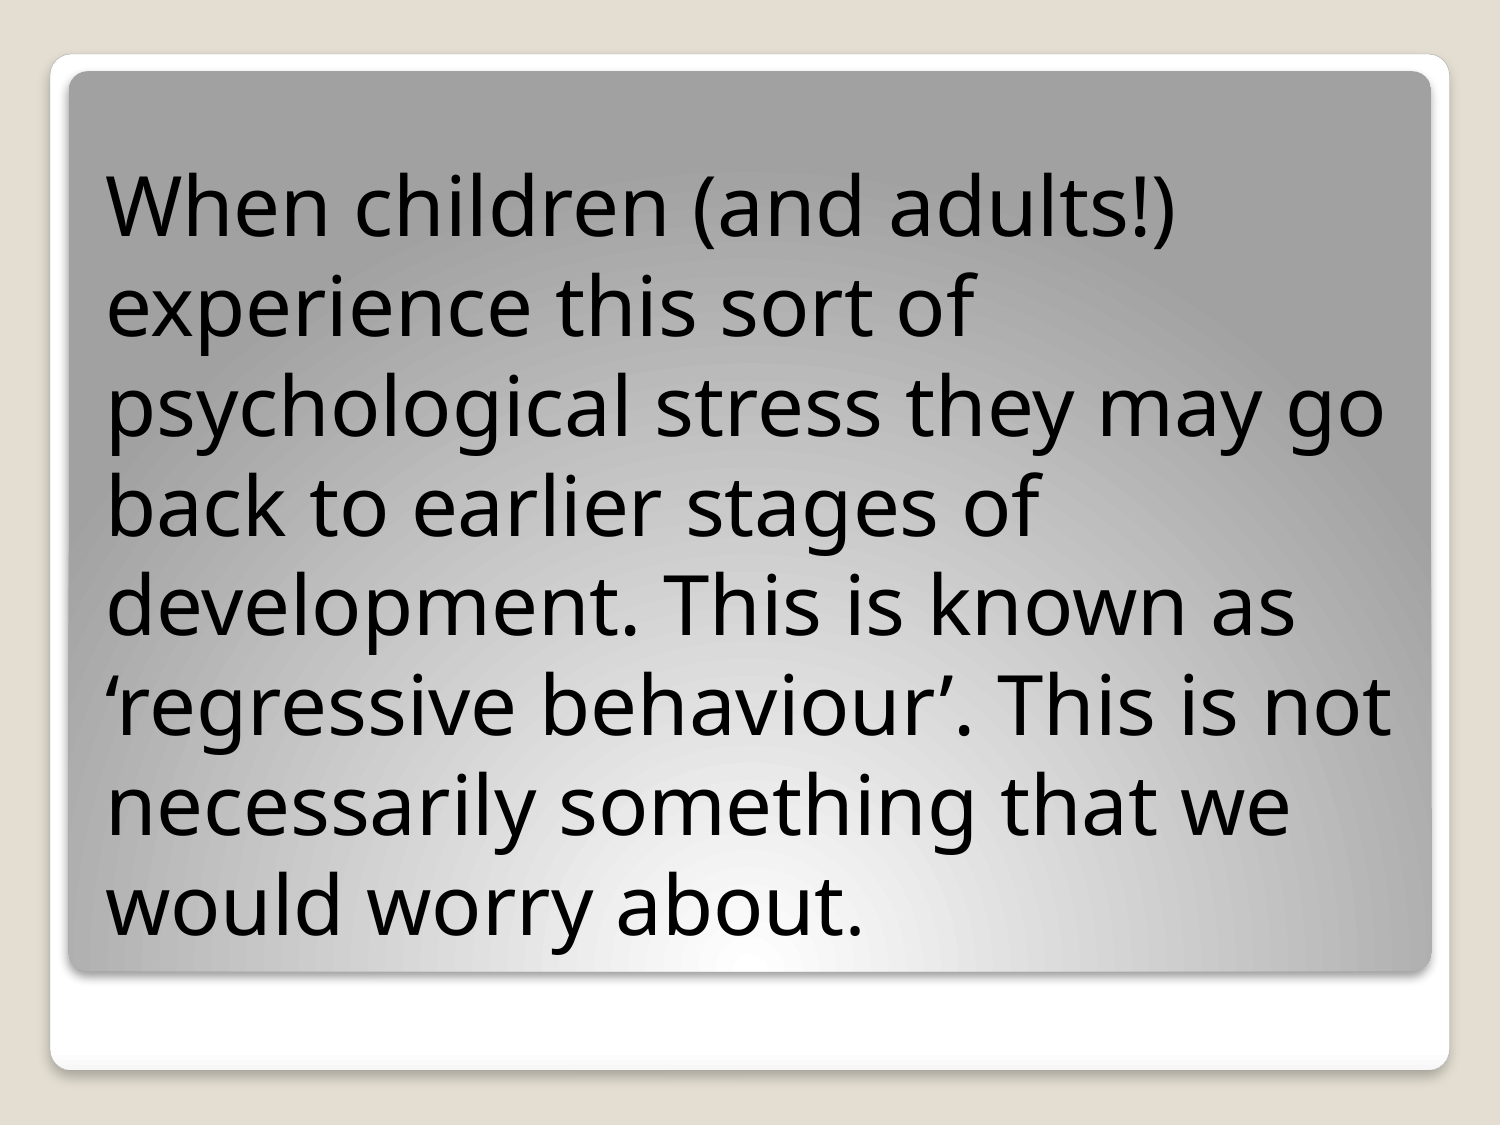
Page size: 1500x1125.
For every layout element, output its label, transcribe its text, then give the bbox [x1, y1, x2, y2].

list When children (and adults!) experience this sort of psychological stress they may go back to earlier stages of development. This is known as ‘regressive behaviour’. This is not necessarily something that we would worry about. [75, 42, 1425, 1005]
